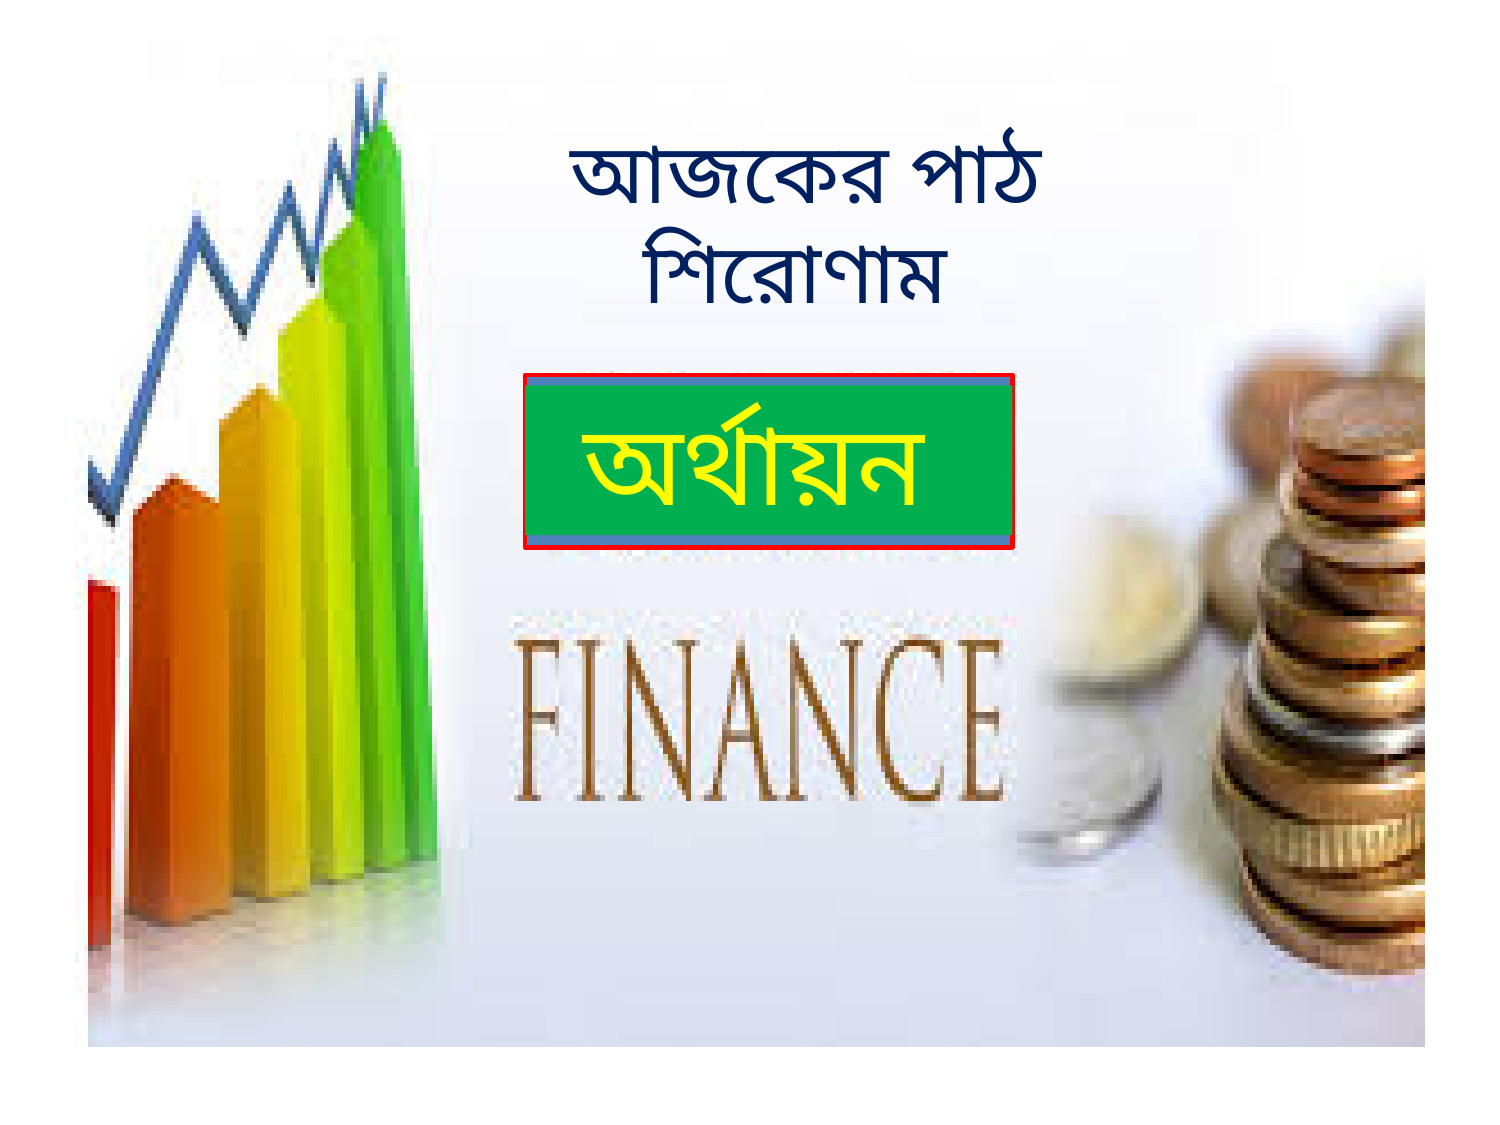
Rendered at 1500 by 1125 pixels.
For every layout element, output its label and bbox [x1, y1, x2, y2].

picture [74, 37, 1426, 1048]
